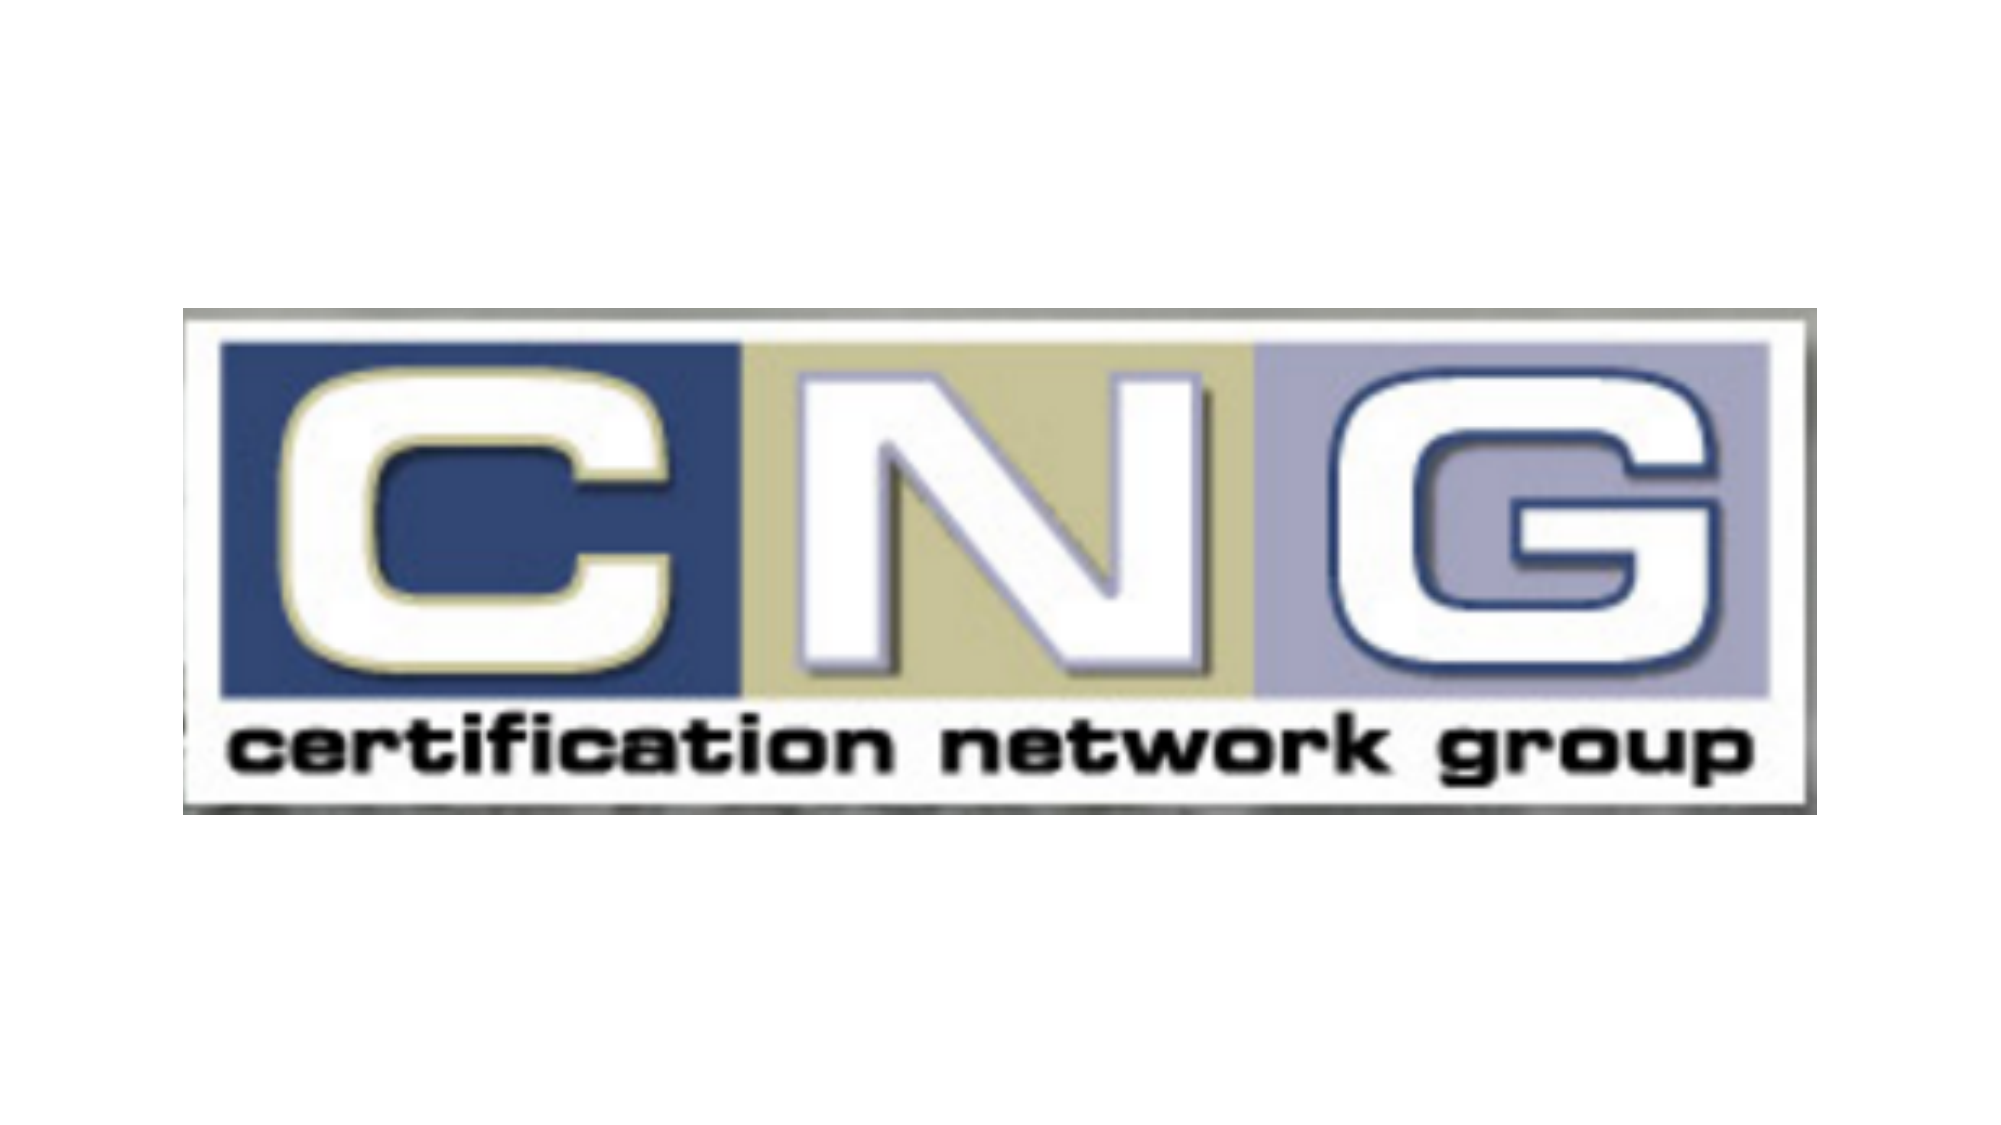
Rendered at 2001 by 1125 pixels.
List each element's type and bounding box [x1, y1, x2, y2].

picture [183, 308, 1817, 815]
